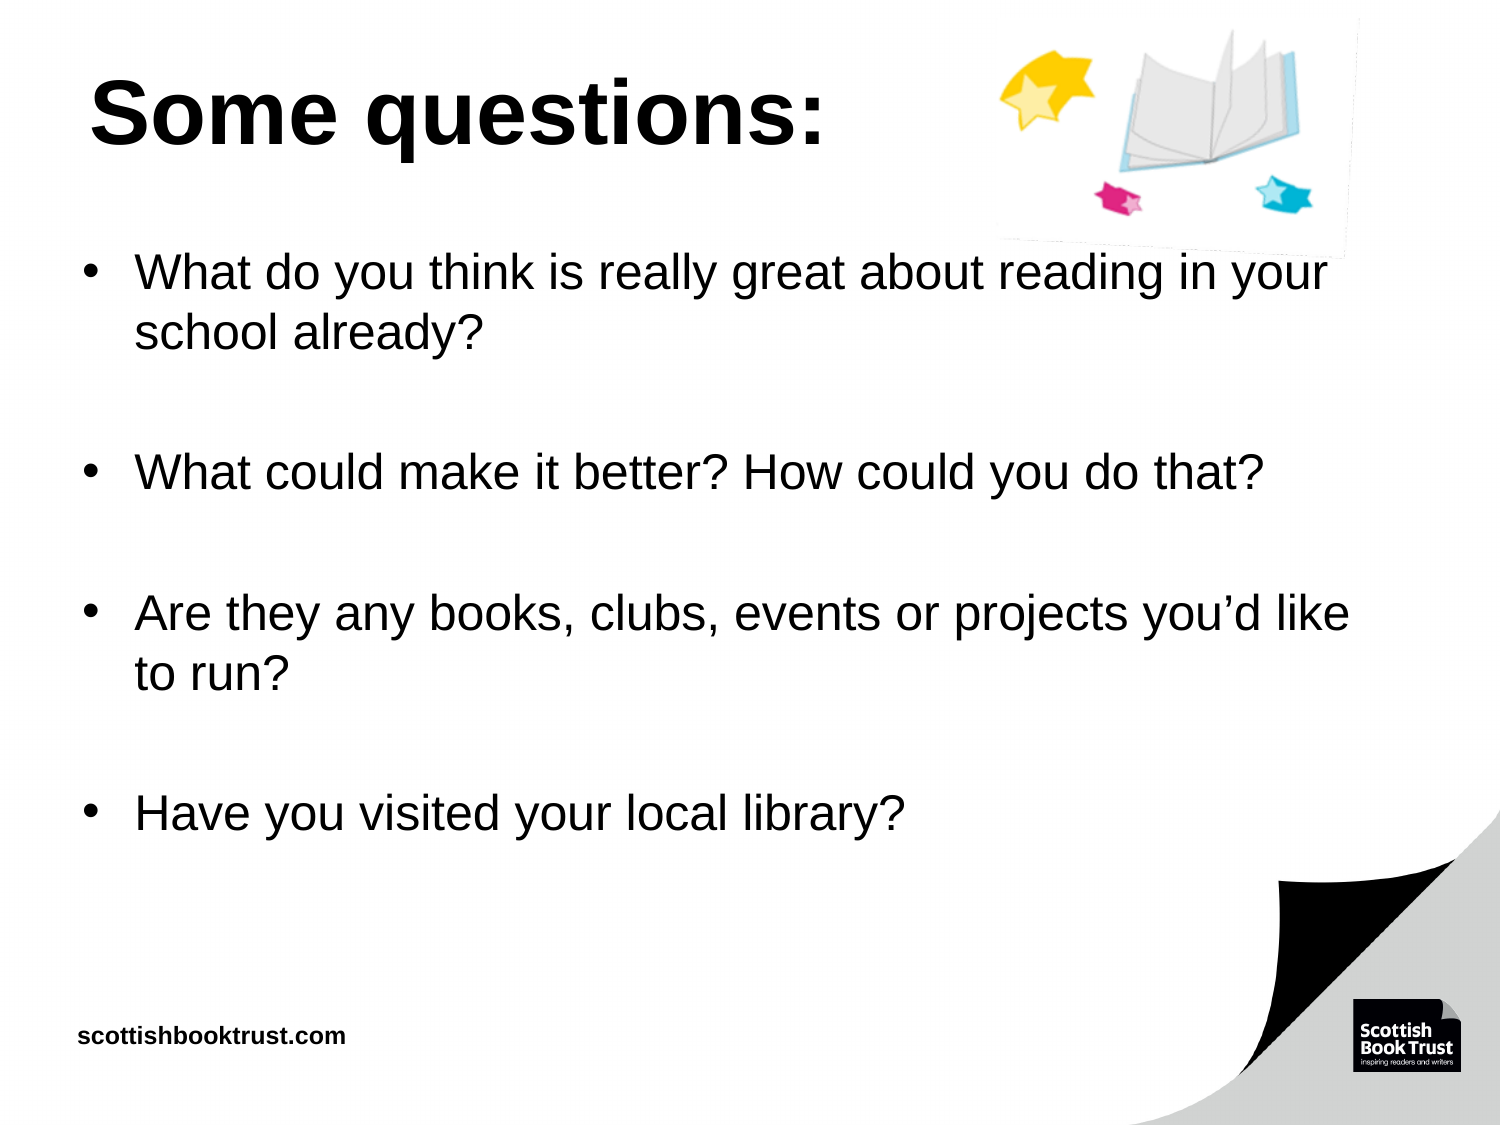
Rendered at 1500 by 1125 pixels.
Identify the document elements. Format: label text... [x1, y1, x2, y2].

title Some questions: [75, 45, 991, 232]
text_box What do you think is really great about reading in your school already? What could make it better? How could you do that? Are they any books, clubs, events or projects you’d like to run? Have you visited your local library? [67, 232, 1418, 855]
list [996, 17, 1435, 365]
text_box scottishbooktrust.com [62, 1012, 513, 1058]
picture [0, 0, 1500, 1125]
